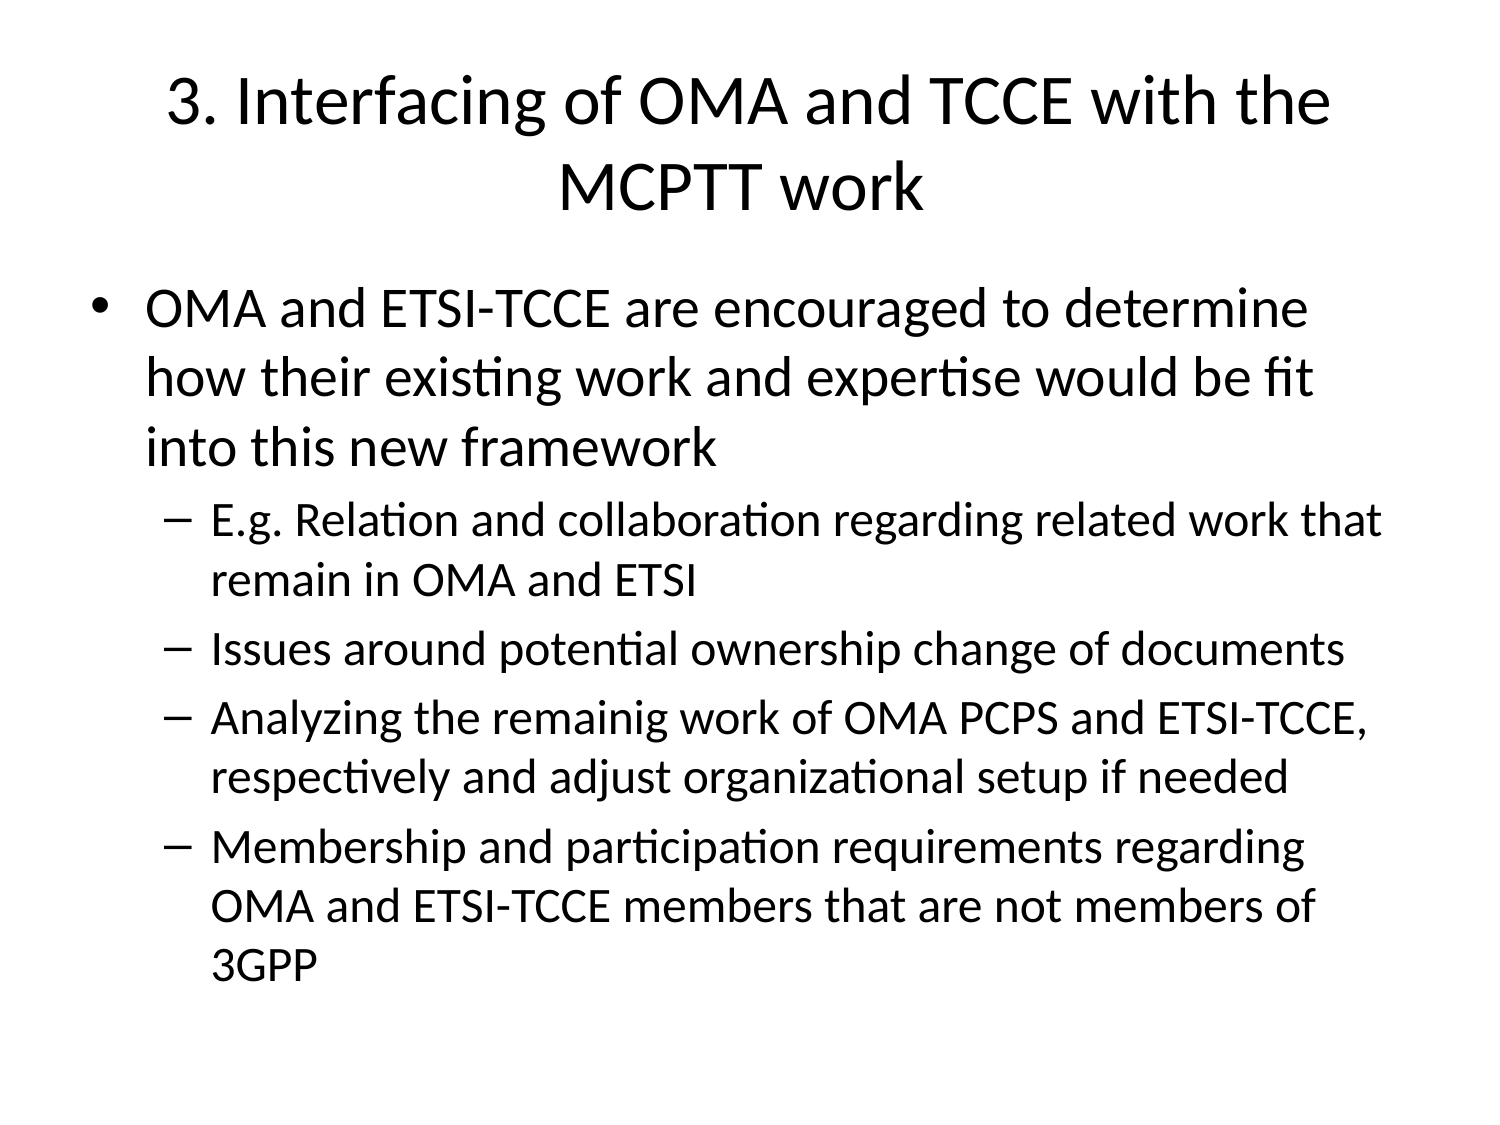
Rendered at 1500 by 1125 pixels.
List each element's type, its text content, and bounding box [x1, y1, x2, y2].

title 3. Interfacing of OMA and TCCE with the MCPTT work [75, 45, 1425, 233]
list OMA and ETSI-TCCE are encouraged to determine how their existing work and expertise would be fit into this new framework E.g. Relation and collaboration regarding related work that remain in OMA and ETSI Issues around potential ownership change of documents Analyzing the remainig work of OMA PCPS and ETSI-TCCE, respectively and adjust organizational setup if needed Membership and participation requirements regarding OMA and ETSI-TCCE members that are not members of 3GPP [75, 262, 1425, 1005]
